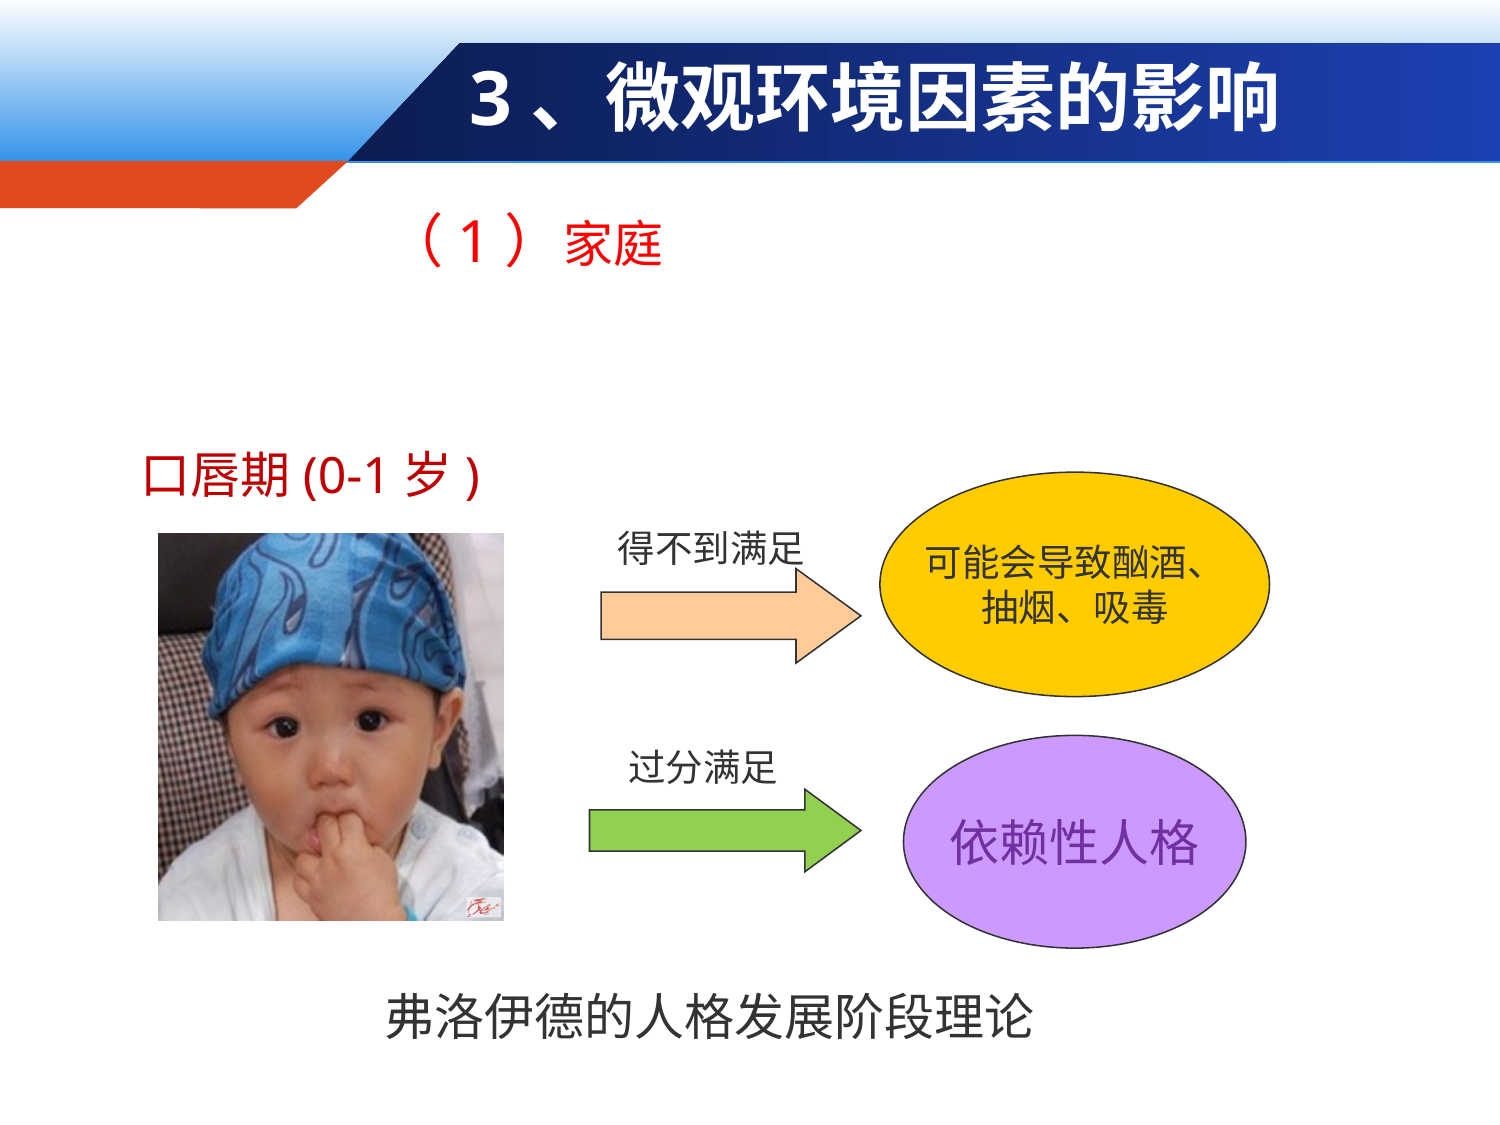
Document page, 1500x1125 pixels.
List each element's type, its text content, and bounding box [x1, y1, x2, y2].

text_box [589, 736, 862, 872]
text_box 依赖性人格 [903, 735, 1246, 949]
text_box 可能会导致酗酒、 抽烟、吸毒 [879, 472, 1270, 697]
text_box （1）家庭 [330, 175, 1292, 276]
text_box 弗洛伊德的人格发展阶段理论 [369, 978, 1093, 1053]
text_box 3、微观环境因素的影响 [454, 42, 1455, 161]
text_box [600, 517, 862, 664]
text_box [125, 436, 536, 922]
